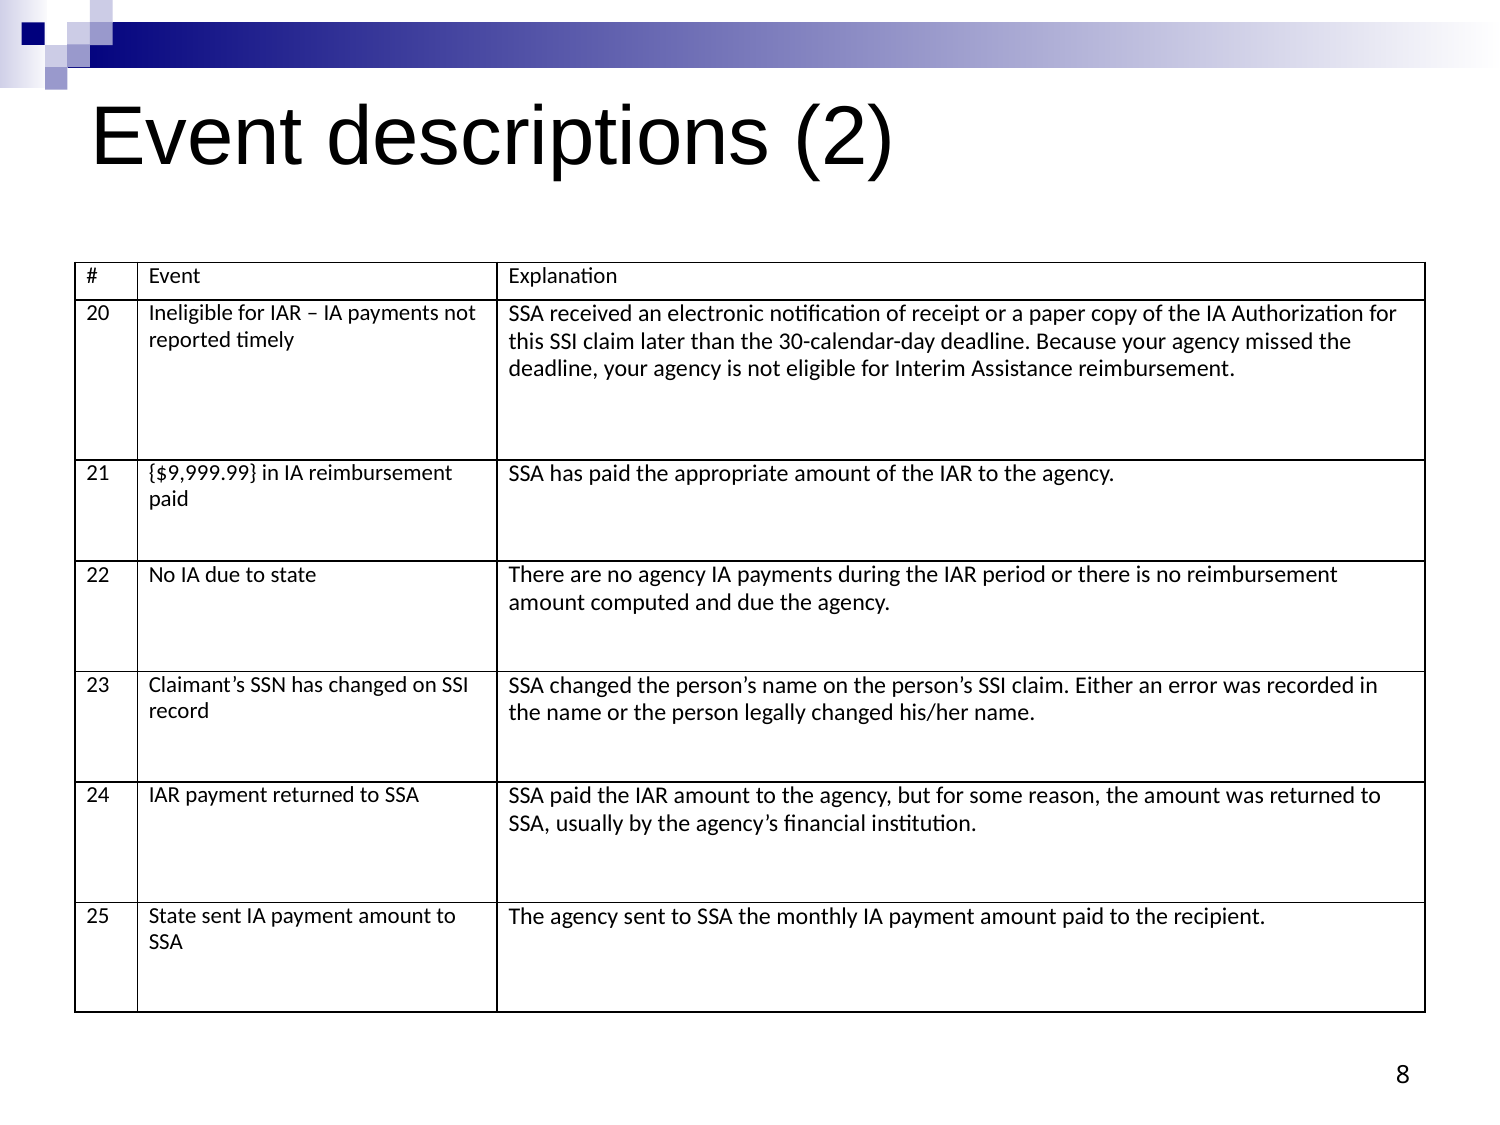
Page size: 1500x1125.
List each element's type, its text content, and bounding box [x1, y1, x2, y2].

table_cell SSA received an electronic notification of receipt or a paper copy of the IA Authorization for this SSI claim later than the 30-calendar-day deadline. Because your agency missed the deadline, your agency is not eligible for Interim Assistance reimbursement. [498, 301, 1424, 459]
table_header Event [138, 263, 496, 299]
table_cell There are no agency IA payments during the IAR period or there is no reimbursement amount computed and due the agency. [498, 562, 1424, 671]
slide_number 8 [1074, 1024, 1426, 1101]
title Event descriptions (2) [74, 74, 1426, 188]
table_header # [76, 263, 137, 299]
table_cell 22 [76, 562, 137, 671]
table_cell SSA changed the person’s name on the person’s SSI claim. Either an error was recorded in the name or the person legally changed his/her name. [498, 672, 1424, 781]
table_cell State sent IA payment amount to SSA [138, 903, 496, 1011]
table_header Explanation [498, 263, 1424, 299]
table_cell {$9,999.99} in IA reimbursement paid [138, 461, 496, 560]
table_cell 21 [76, 461, 137, 560]
table_cell 25 [76, 903, 137, 1011]
table_cell Claimant’s SSN has changed on SSI record [138, 672, 496, 781]
table_cell No IA due to state [138, 562, 496, 671]
table_cell 23 [76, 672, 137, 781]
table_cell Ineligible for IAR – IA payments not reported timely [138, 301, 496, 459]
table_cell SSA has paid the appropriate amount of the IAR to the agency. [498, 461, 1424, 560]
table_cell The agency sent to SSA the monthly IA payment amount paid to the recipient. [498, 903, 1424, 1011]
table_cell IAR payment returned to SSA [138, 783, 496, 902]
table_cell 24 [76, 783, 137, 902]
table_cell SSA paid the IAR amount to the agency, but for some reason, the amount was returned to SSA, usually by the agency’s financial institution. [498, 783, 1424, 902]
table_cell 20 [76, 301, 137, 459]
